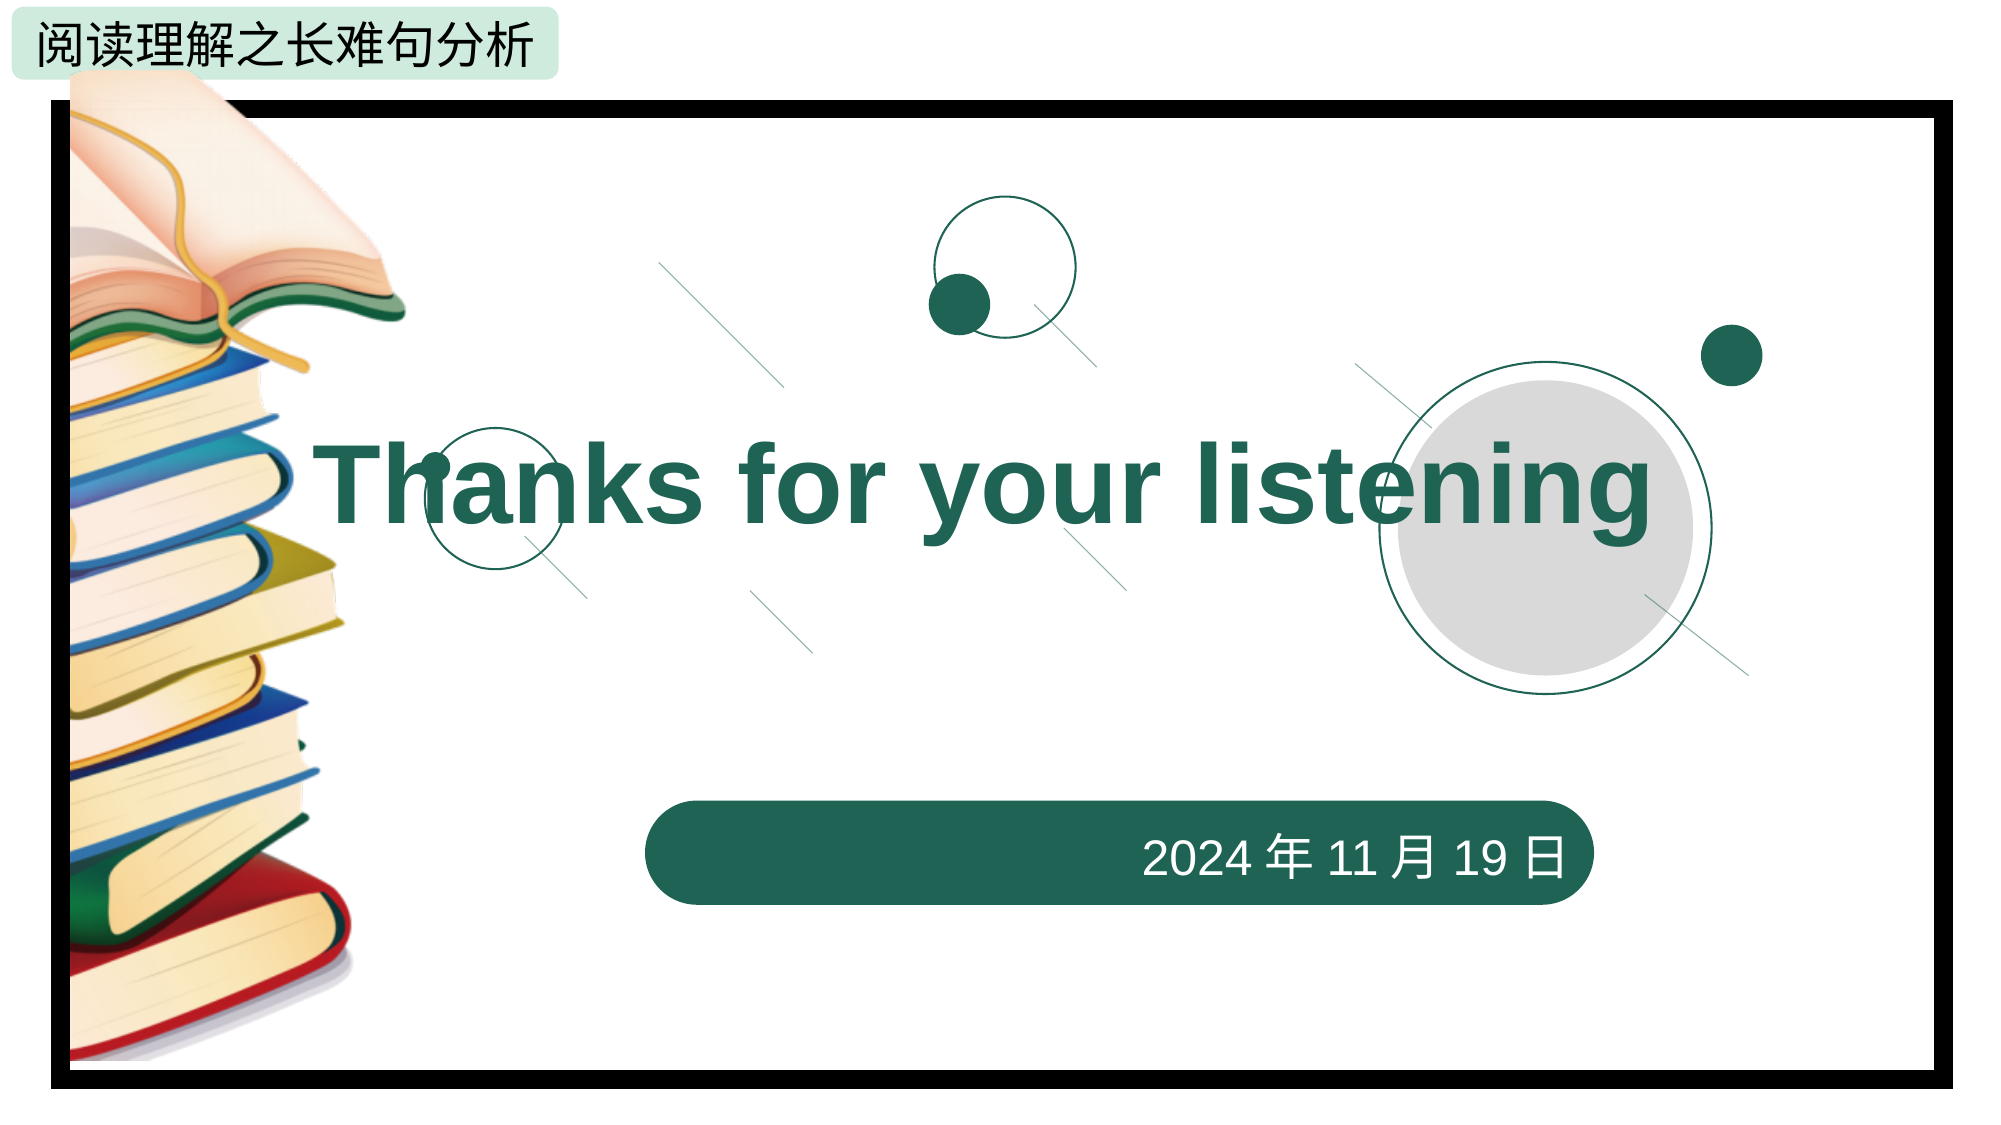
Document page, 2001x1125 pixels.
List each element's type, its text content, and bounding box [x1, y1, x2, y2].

title Thanks for your listening [298, 324, 1752, 607]
list 2024年11月19日 [881, 797, 1831, 902]
picture [70, 70, 425, 1061]
